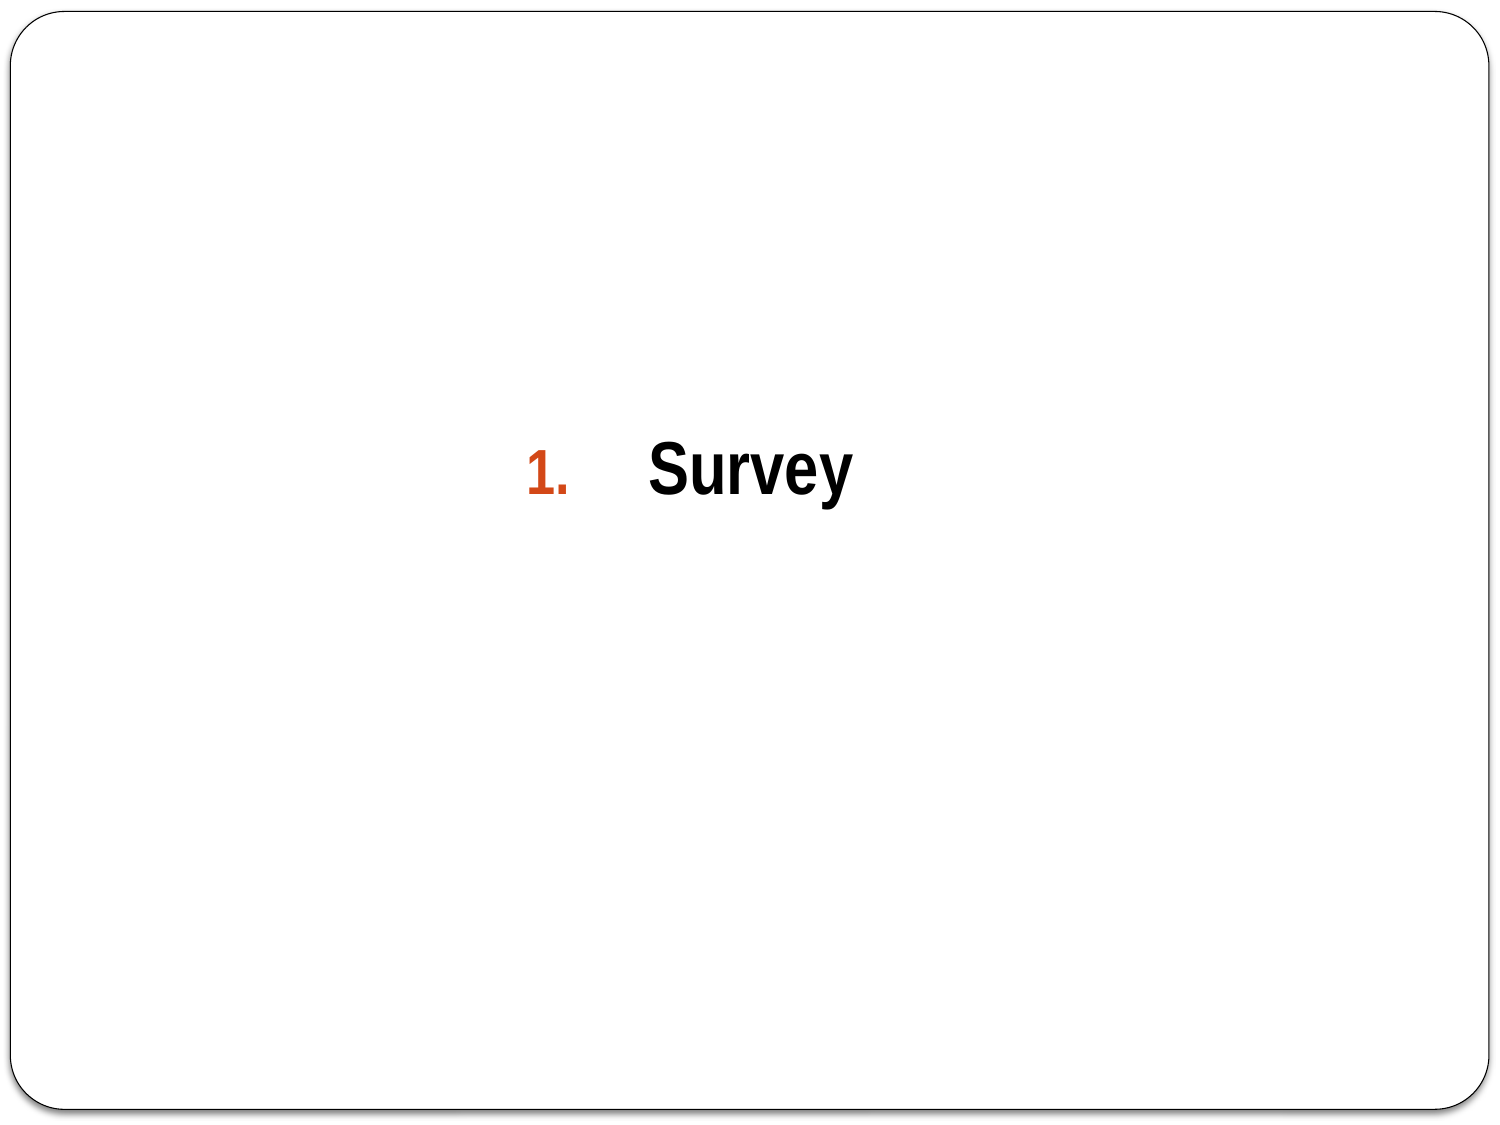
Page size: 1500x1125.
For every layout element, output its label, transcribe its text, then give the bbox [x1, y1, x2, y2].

text_box Survey [199, 412, 1181, 822]
